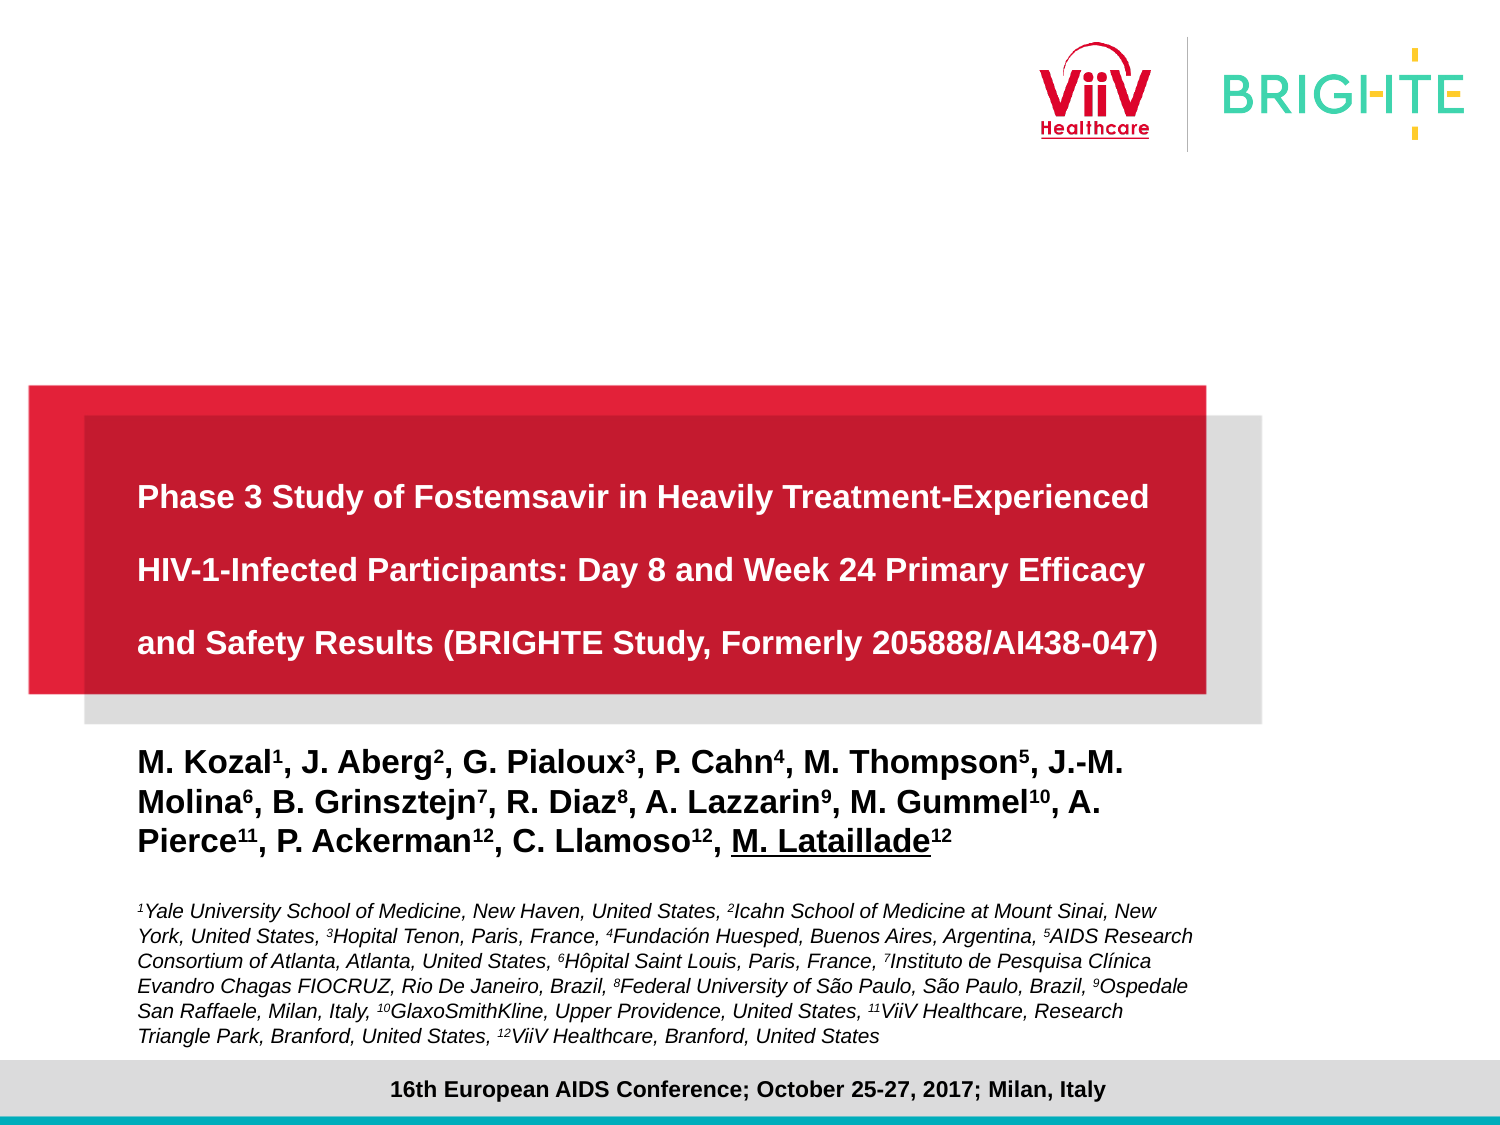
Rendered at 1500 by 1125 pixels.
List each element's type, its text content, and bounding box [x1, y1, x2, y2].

picture [1039, 42, 1151, 139]
picture [0, 352, 1500, 770]
title Phase 3 Study of Fostemsavir in Heavily Treatment-Experienced HIV-1-Infected Participants: Day 8 and Week 24 Primary Efficacy and Safety Results (BRIGHTE Study, Formerly 205888/AI438-047) [137, 441, 1200, 683]
list 1Yale University School of Medicine, New Haven, United States, 2Icahn School of Medicine at Mount Sinai, New York, United States, 3Hopital Tenon, Paris, France, 4Fundación Huesped, Buenos Aires, Argentina, 5AIDS Research Consortium of Atlanta, Atlanta, United States, 6Hôpital Saint Louis, Paris, France, 7Instituto de Pesquisa Clínica Evandro Chagas FIOCRUZ, Rio De Janeiro, Brazil, 8Federal University of São Paulo, São Paulo, Brazil, 9Ospedale San Raffaele, Milan, Italy, 10GlaxoSmithKline, Upper Providence, United States, 11ViiV Healthcare, Research Triangle Park, Branford, United States, 12ViiV Healthcare, Branford, United States [137, 912, 1200, 1039]
picture [1224, 48, 1464, 140]
subtitle M. Kozal1, J. Aberg2, G. Pialoux3, P. Cahn4, M. Thompson5, J.-M. Molina6, B. Grinsztejn7, R. Diaz8, A. Lazzarin9, M. Gummel10, A. Pierce11, P. Ackerman12, C. Llamoso12, M. Lataillade12 [137, 739, 1200, 912]
